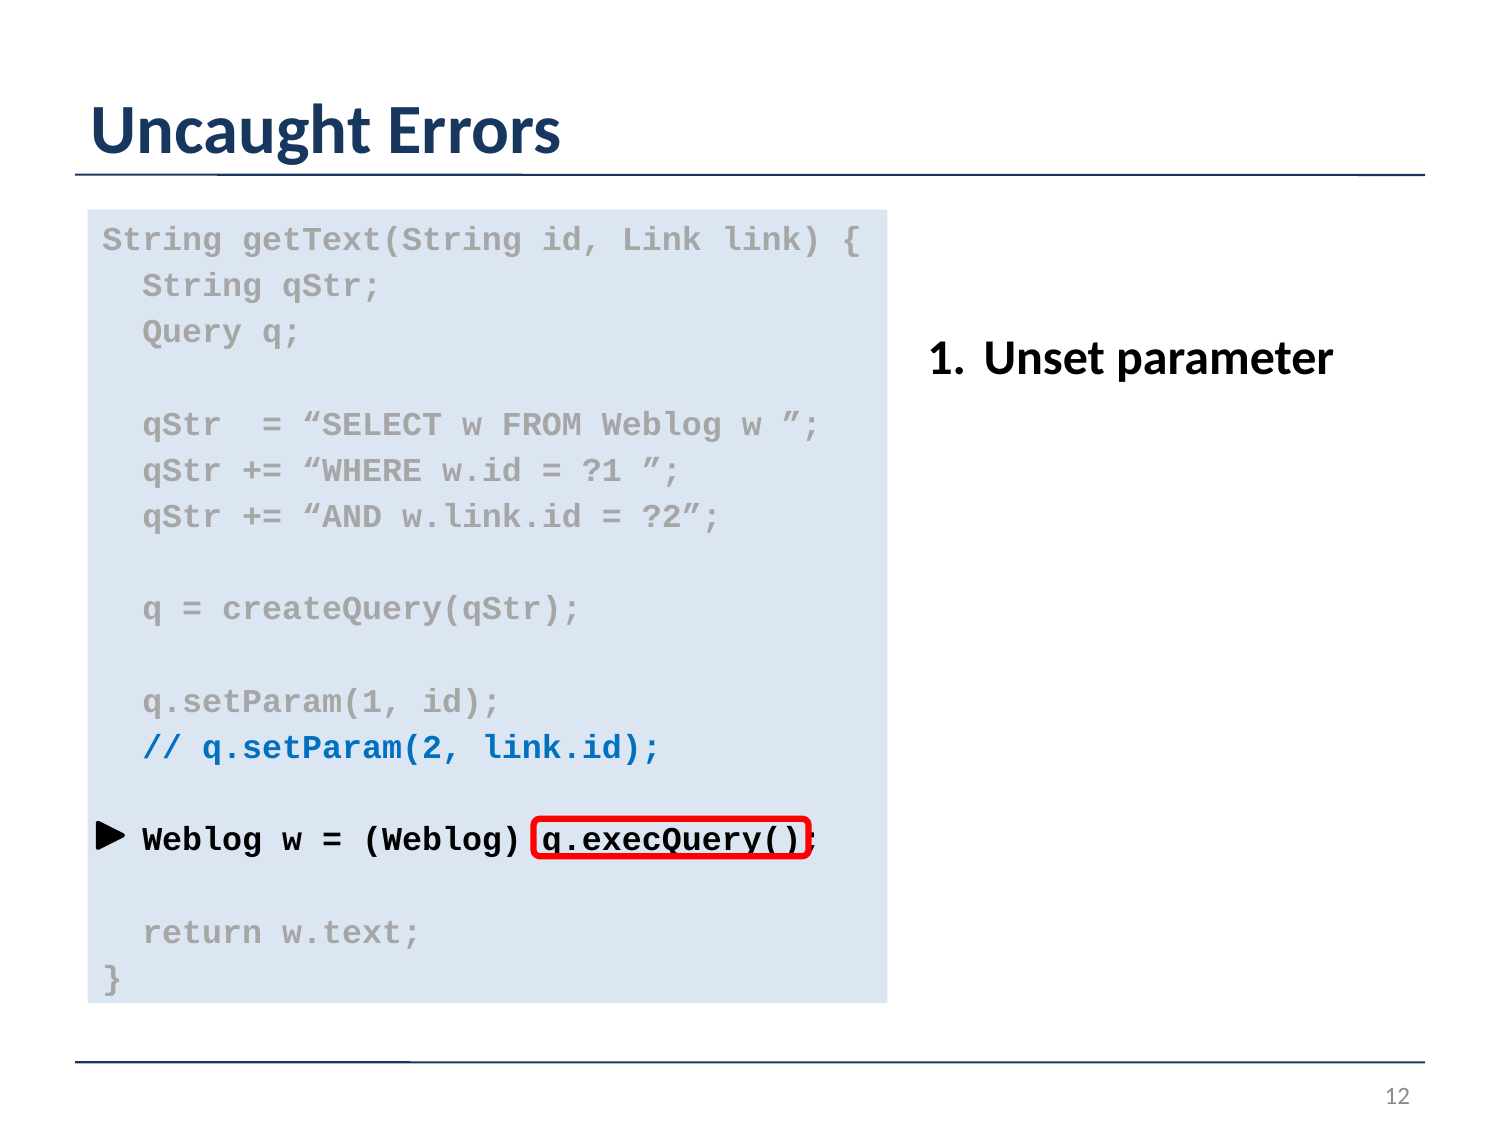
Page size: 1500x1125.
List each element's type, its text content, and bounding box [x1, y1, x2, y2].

slide_number 12 [1074, 1065, 1425, 1125]
text_box String getText(String id, Link link) { String qStr; Query q; qStr = “SELECT w FROM Weblog w ”; qStr += “WHERE w.id = ?1 ”; qStr += “AND w.link.id = ?2”; q = createQuery(qStr); q.setParam(1, id); // q.setParam(2, link.id); Weblog w = (Weblog) q.execQuery(); return w.text; } [87, 209, 888, 1004]
text_box Unset parameter [912, 316, 1425, 392]
text_box [95, 820, 125, 850]
title Uncaught Errors [75, 75, 1425, 175]
text_box [531, 816, 811, 859]
